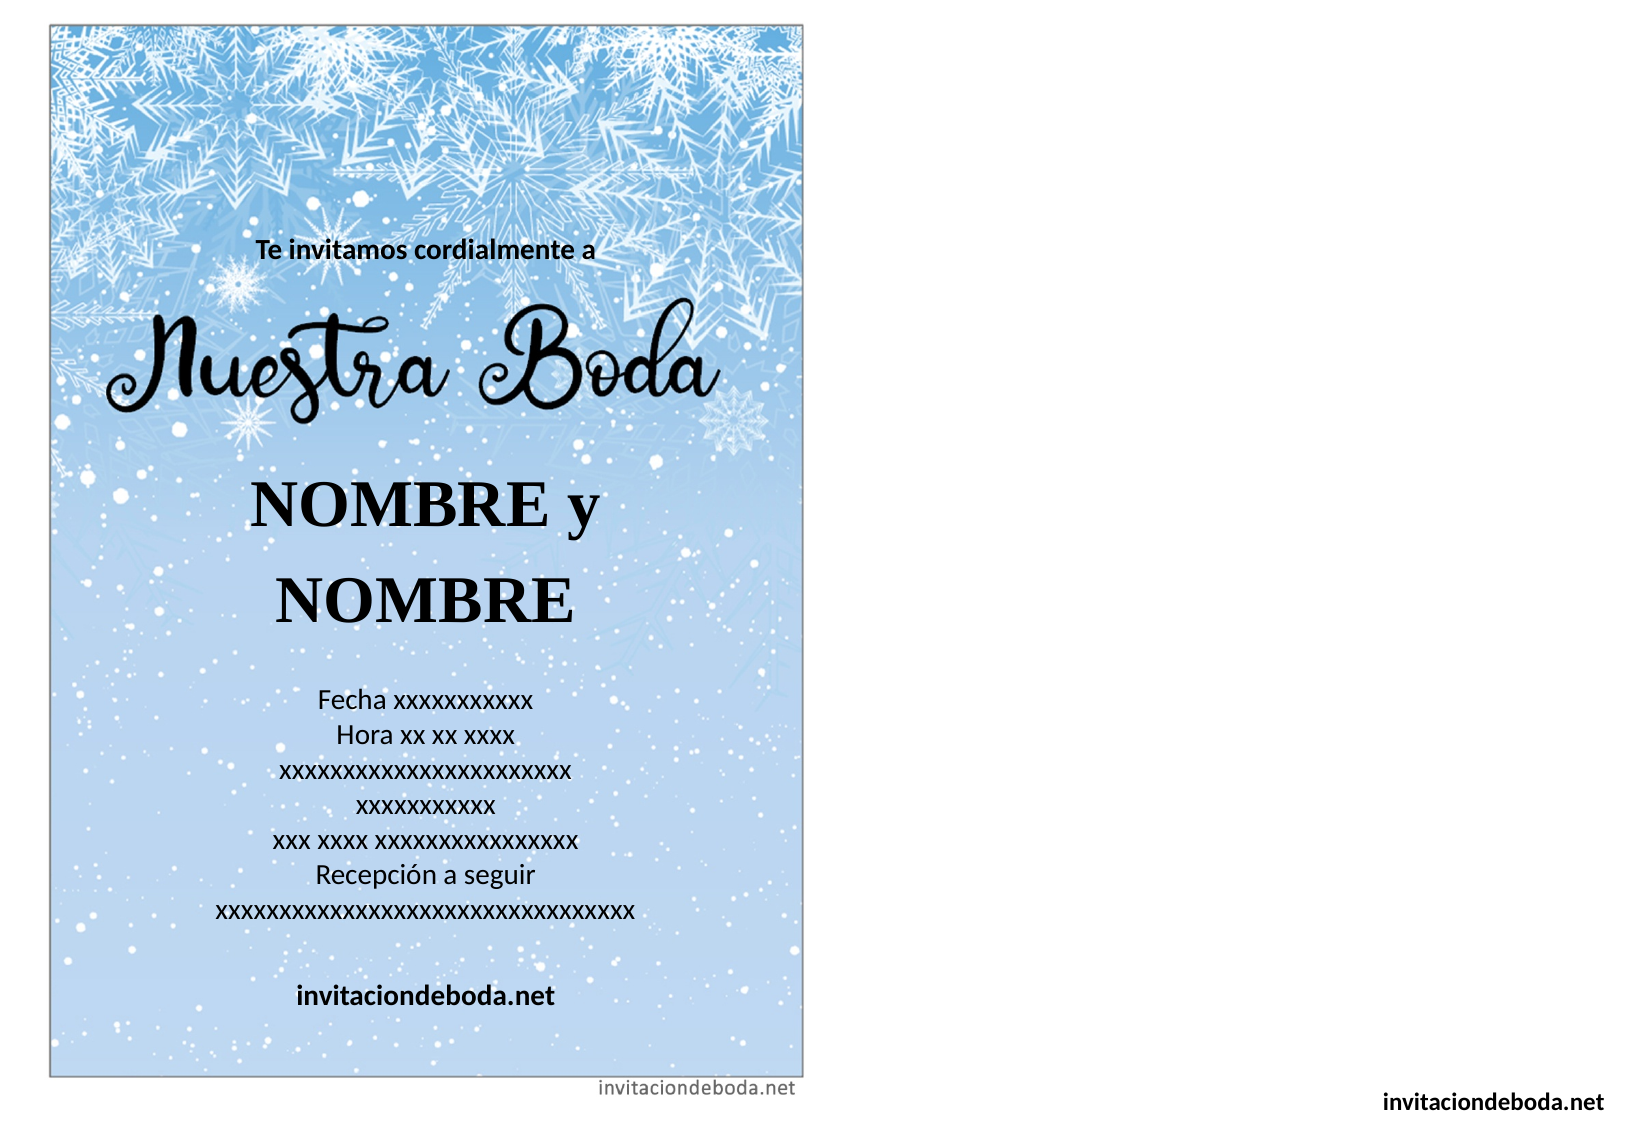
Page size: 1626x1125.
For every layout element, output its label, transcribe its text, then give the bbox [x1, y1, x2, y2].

text_box invitaciondeboda.net [1368, 1078, 1620, 1123]
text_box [27, 10, 825, 1102]
